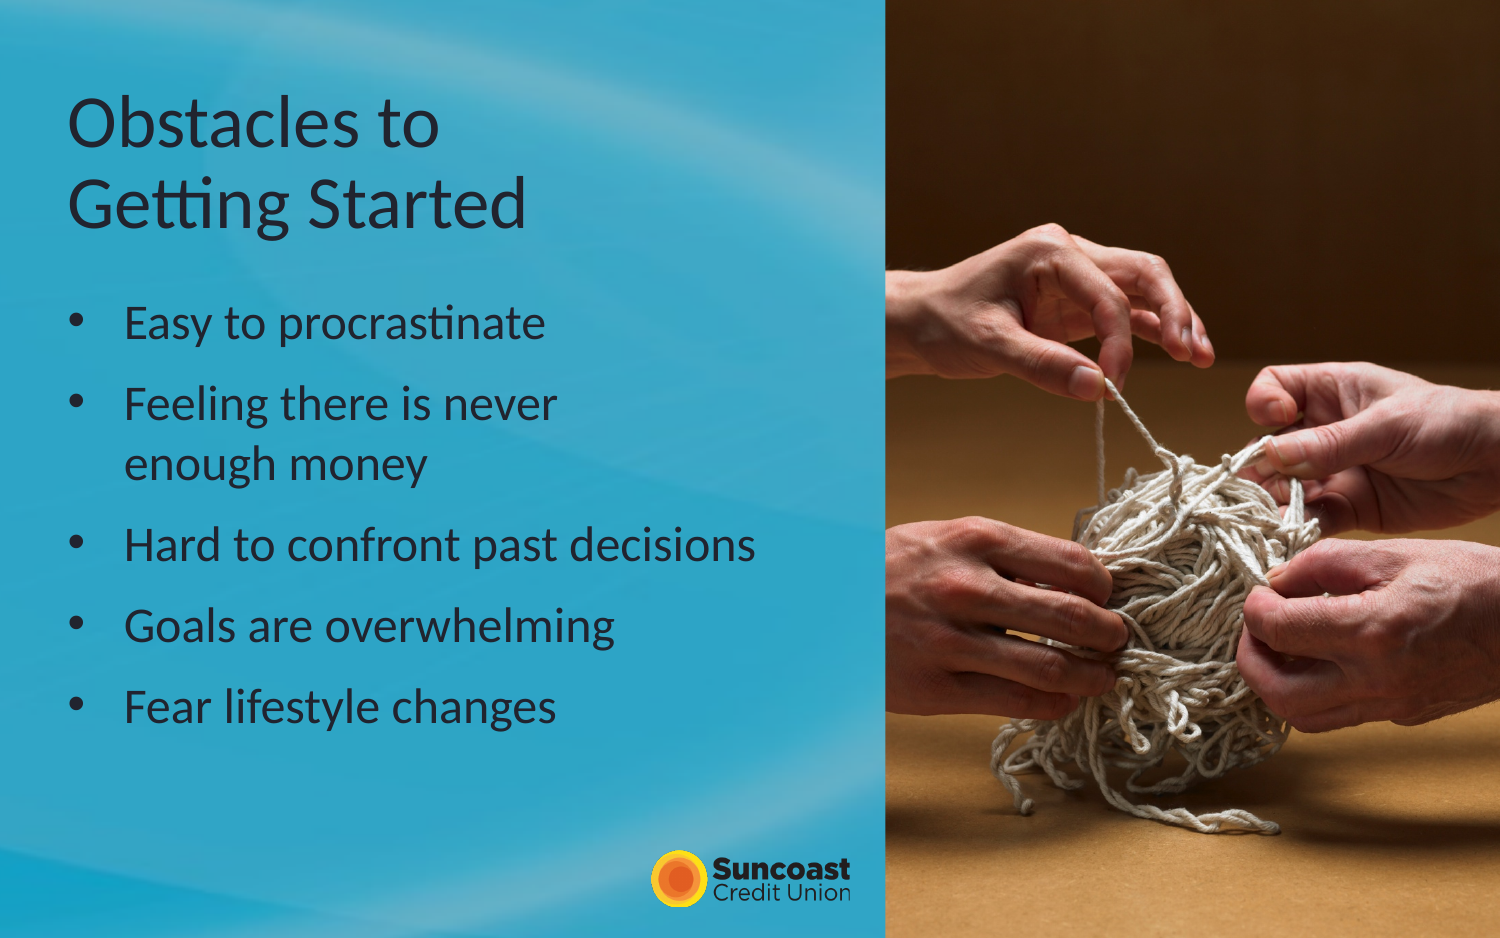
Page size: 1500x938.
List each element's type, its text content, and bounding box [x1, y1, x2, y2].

list Easy to procrastinate Feeling there is never enough money Hard to confront past decisions Goals are overwhelming Fear lifestyle changes [55, 283, 851, 837]
title Obstacles to Getting Started [56, 82, 774, 261]
picture [0, 0, 1500, 938]
